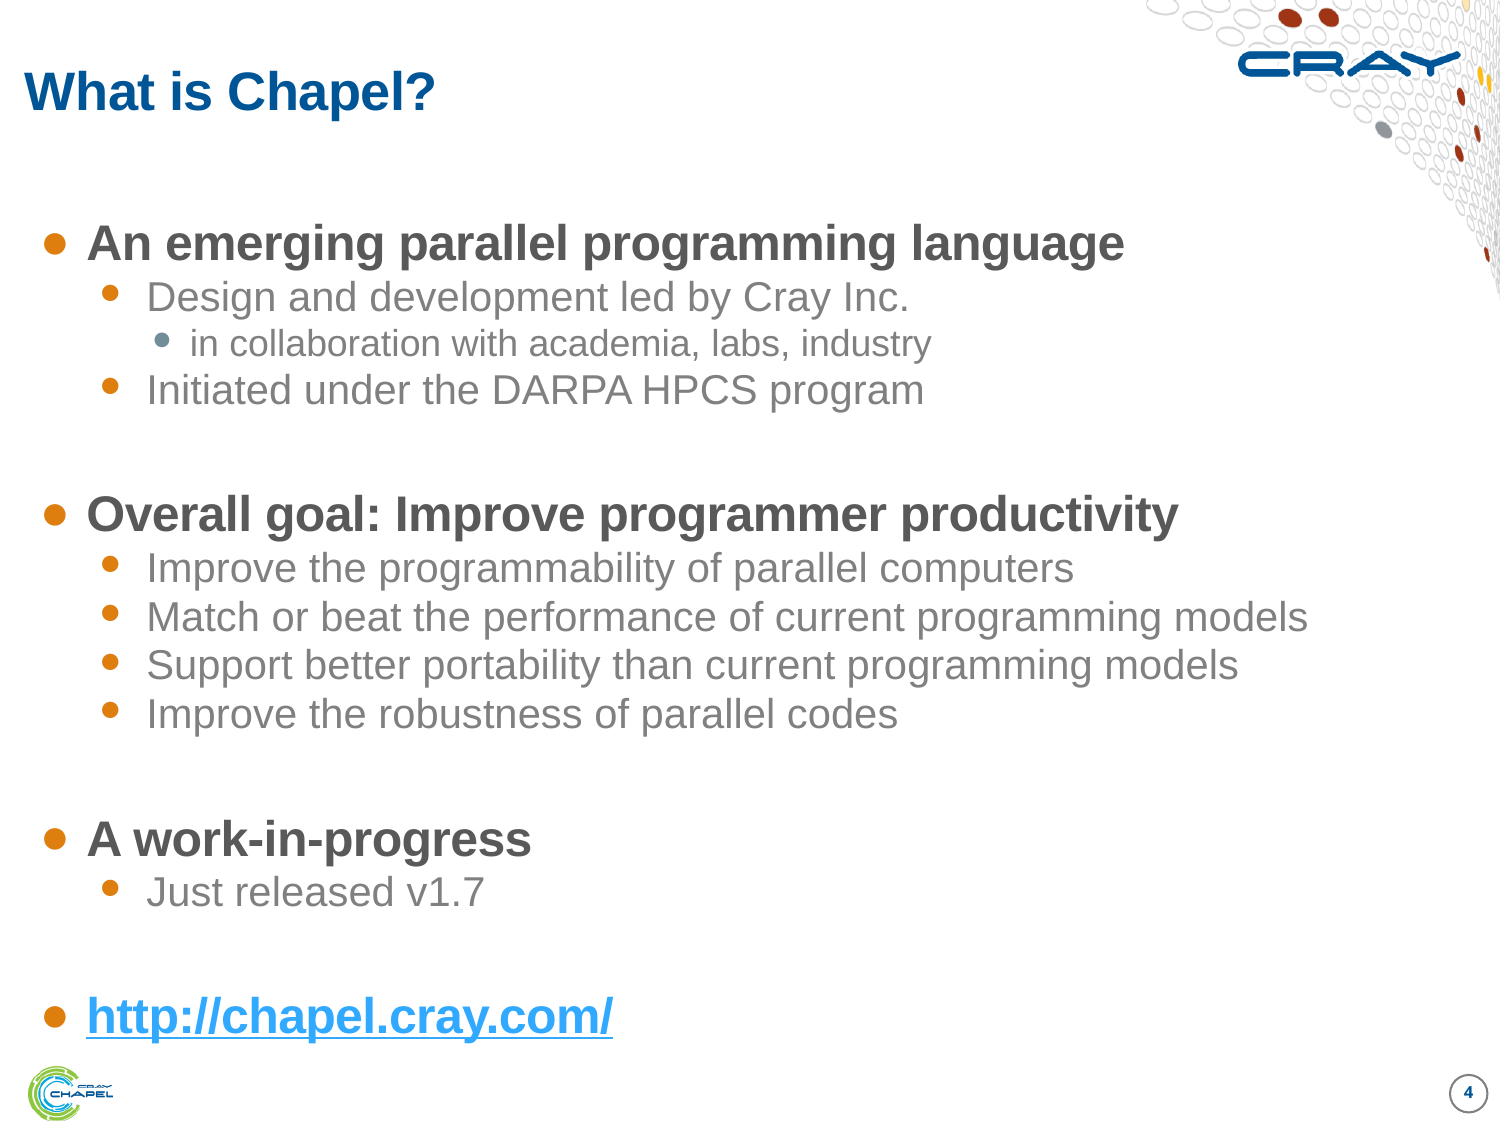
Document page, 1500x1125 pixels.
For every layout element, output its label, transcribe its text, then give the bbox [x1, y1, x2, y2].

list An emerging parallel programming language Design and development led by Cray Inc. in collaboration with academia, labs, industry Initiated under the DARPA HPCS program Overall goal: Improve programmer productivity Improve the programmability of parallel computers Match or beat the performance of current programming models Support better portability than current programming models Improve the robustness of parallel codes A work-in-progress Just released v1.7 http://chapel.cray.com/ [24, 212, 1463, 1063]
title What is Chapel? [24, 24, 1225, 163]
slide_number 4 [1448, 1073, 1489, 1114]
picture [0, 0, 1500, 1125]
